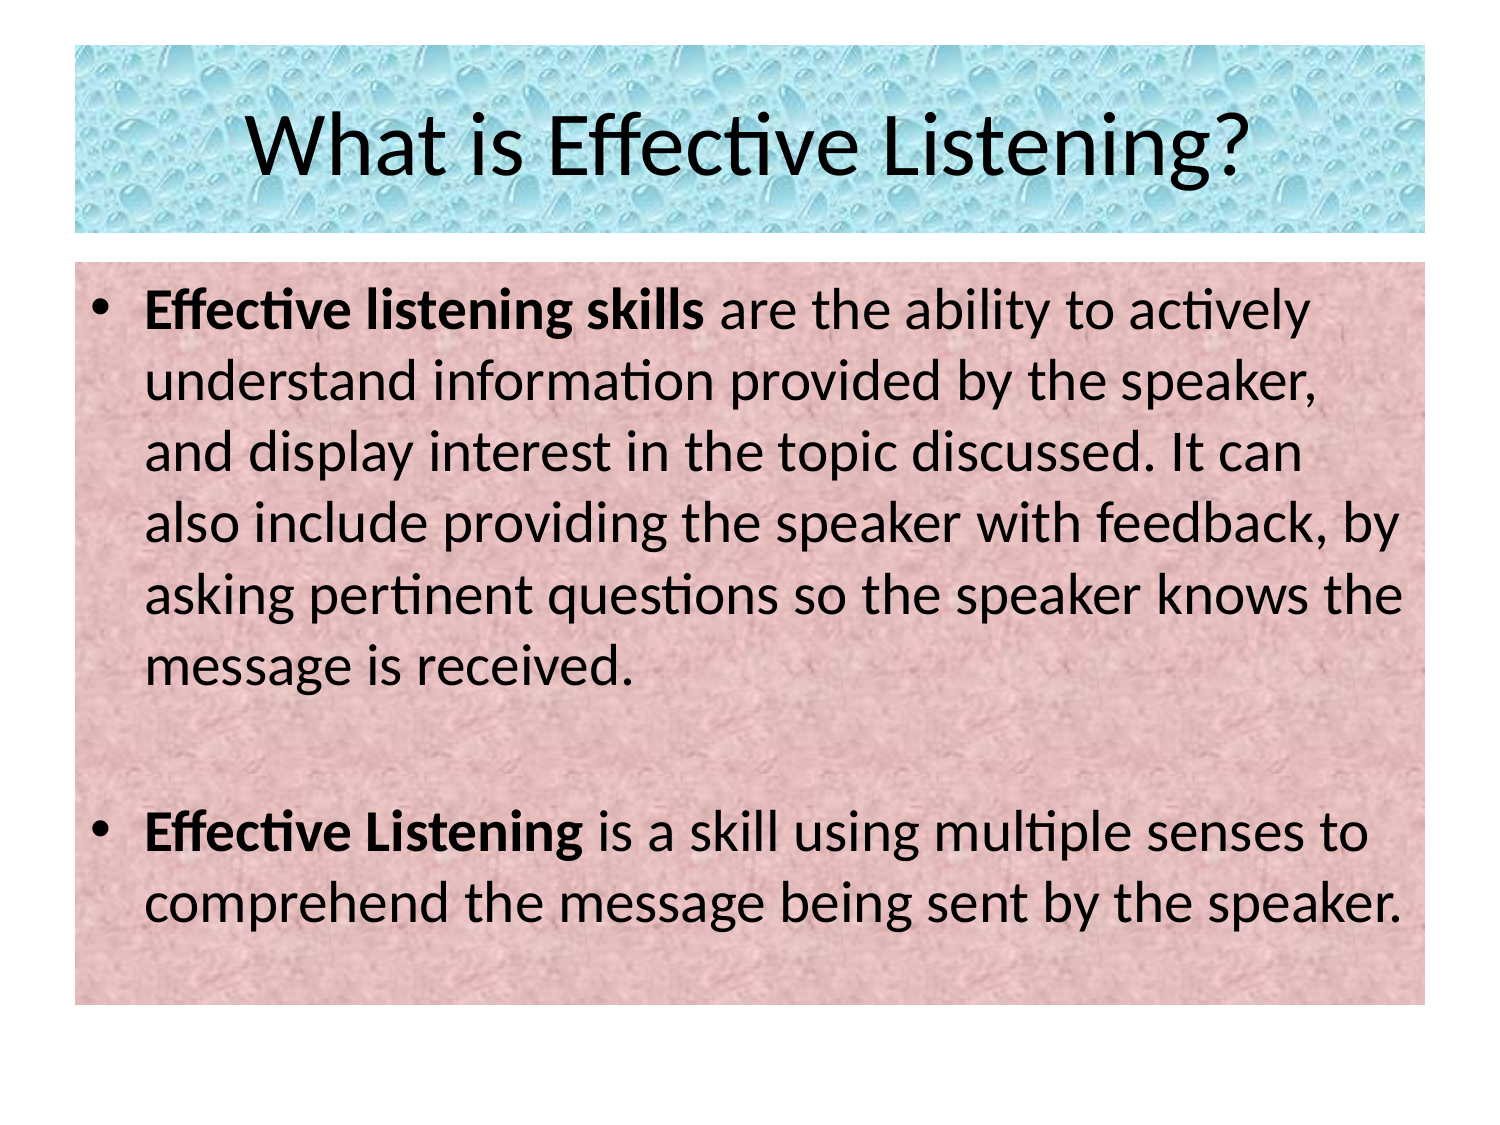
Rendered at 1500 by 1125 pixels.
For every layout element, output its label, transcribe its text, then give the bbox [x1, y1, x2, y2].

title What is Effective Listening? [75, 45, 1425, 233]
list Effective listening skills are the ability to actively understand information provided by the speaker, and display interest in the topic discussed. It can also include providing the speaker with feedback, by asking pertinent questions so the speaker knows the message is received. Effective Listening is a skill using multiple senses to comprehend the message being sent by the speaker. [75, 262, 1425, 1005]
